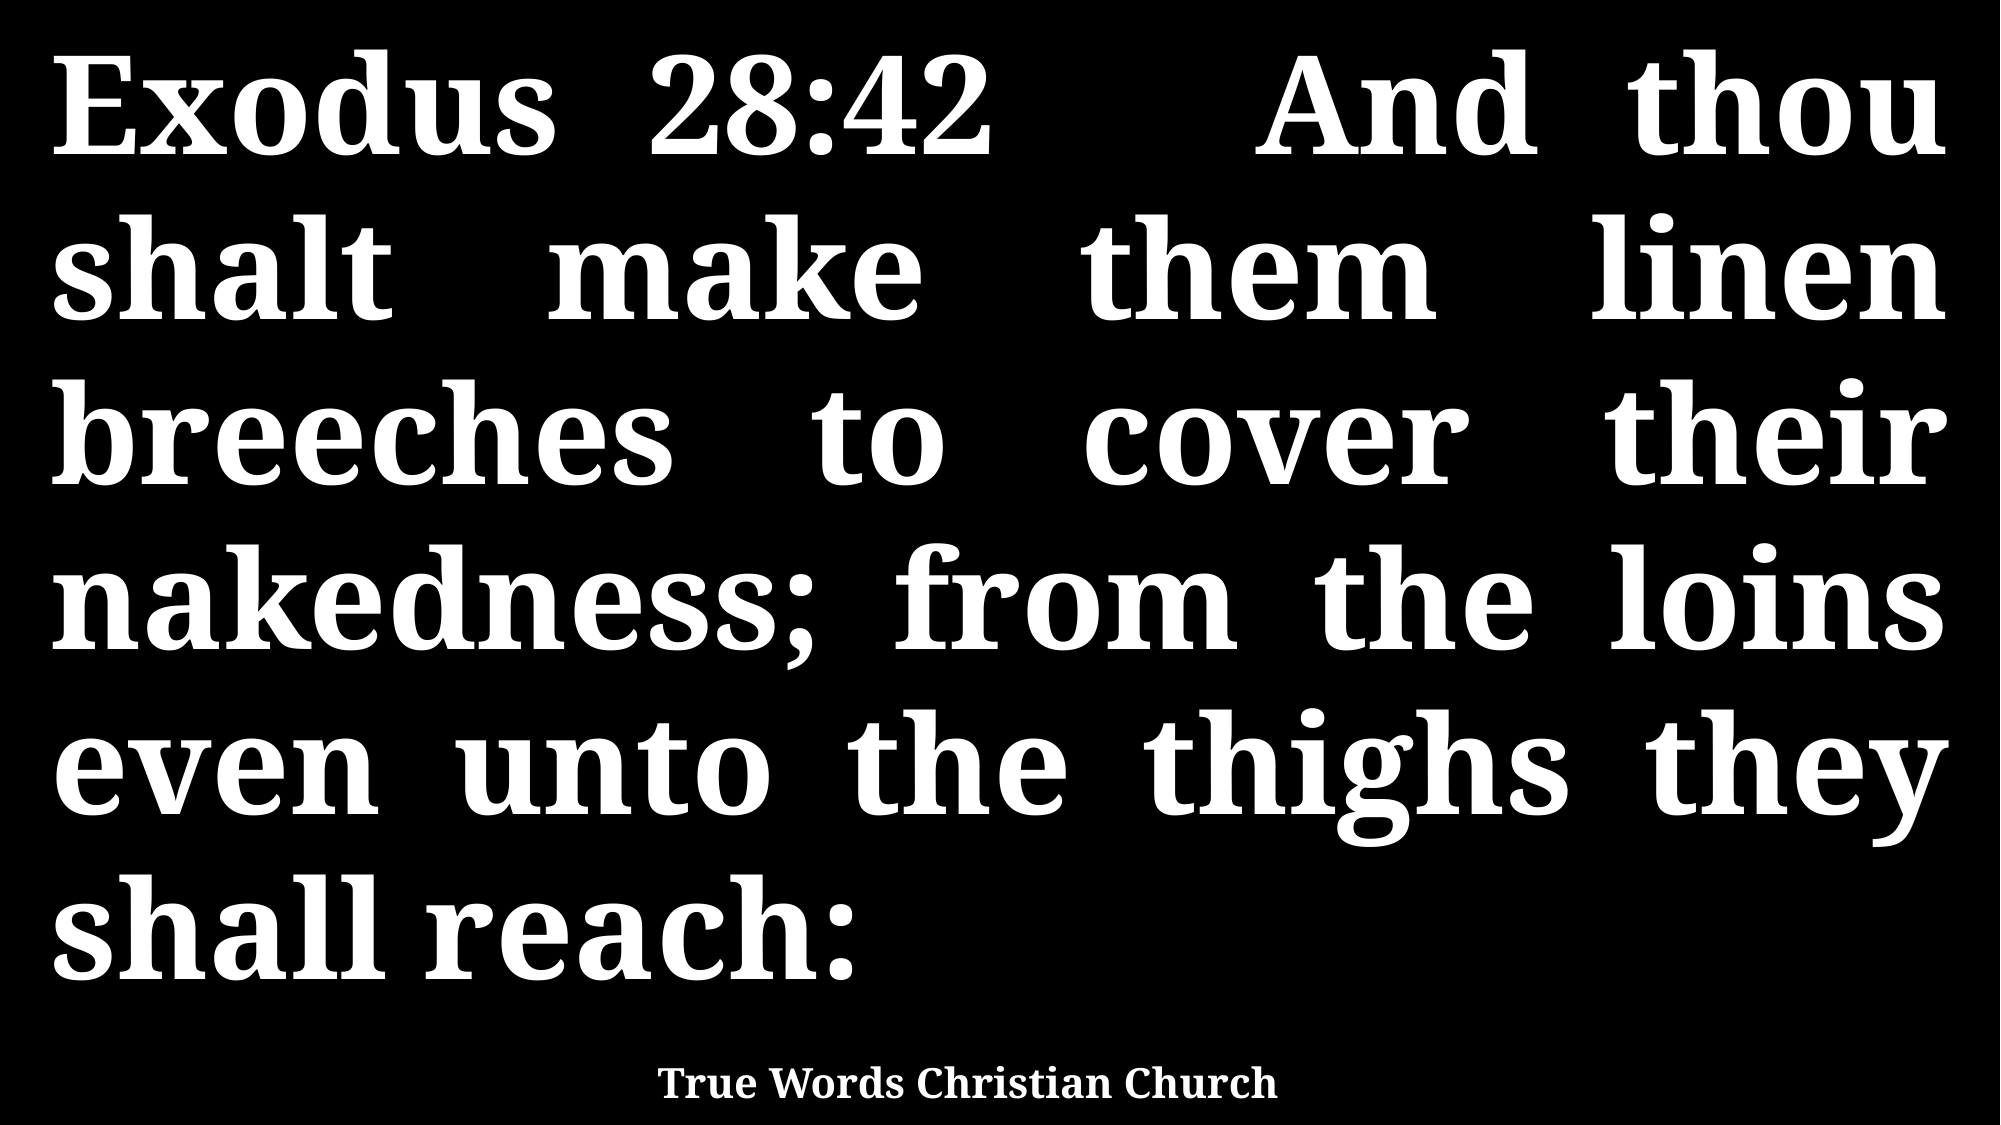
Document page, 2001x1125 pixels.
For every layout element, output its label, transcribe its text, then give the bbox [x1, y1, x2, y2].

text_box Exodus 28:42 And thou shalt make them linen breeches to cover their nakedness; from the loins even unto the thighs they shall reach: [35, 9, 1965, 1015]
text_box True Words Christian Church [642, 1049, 1294, 1114]
